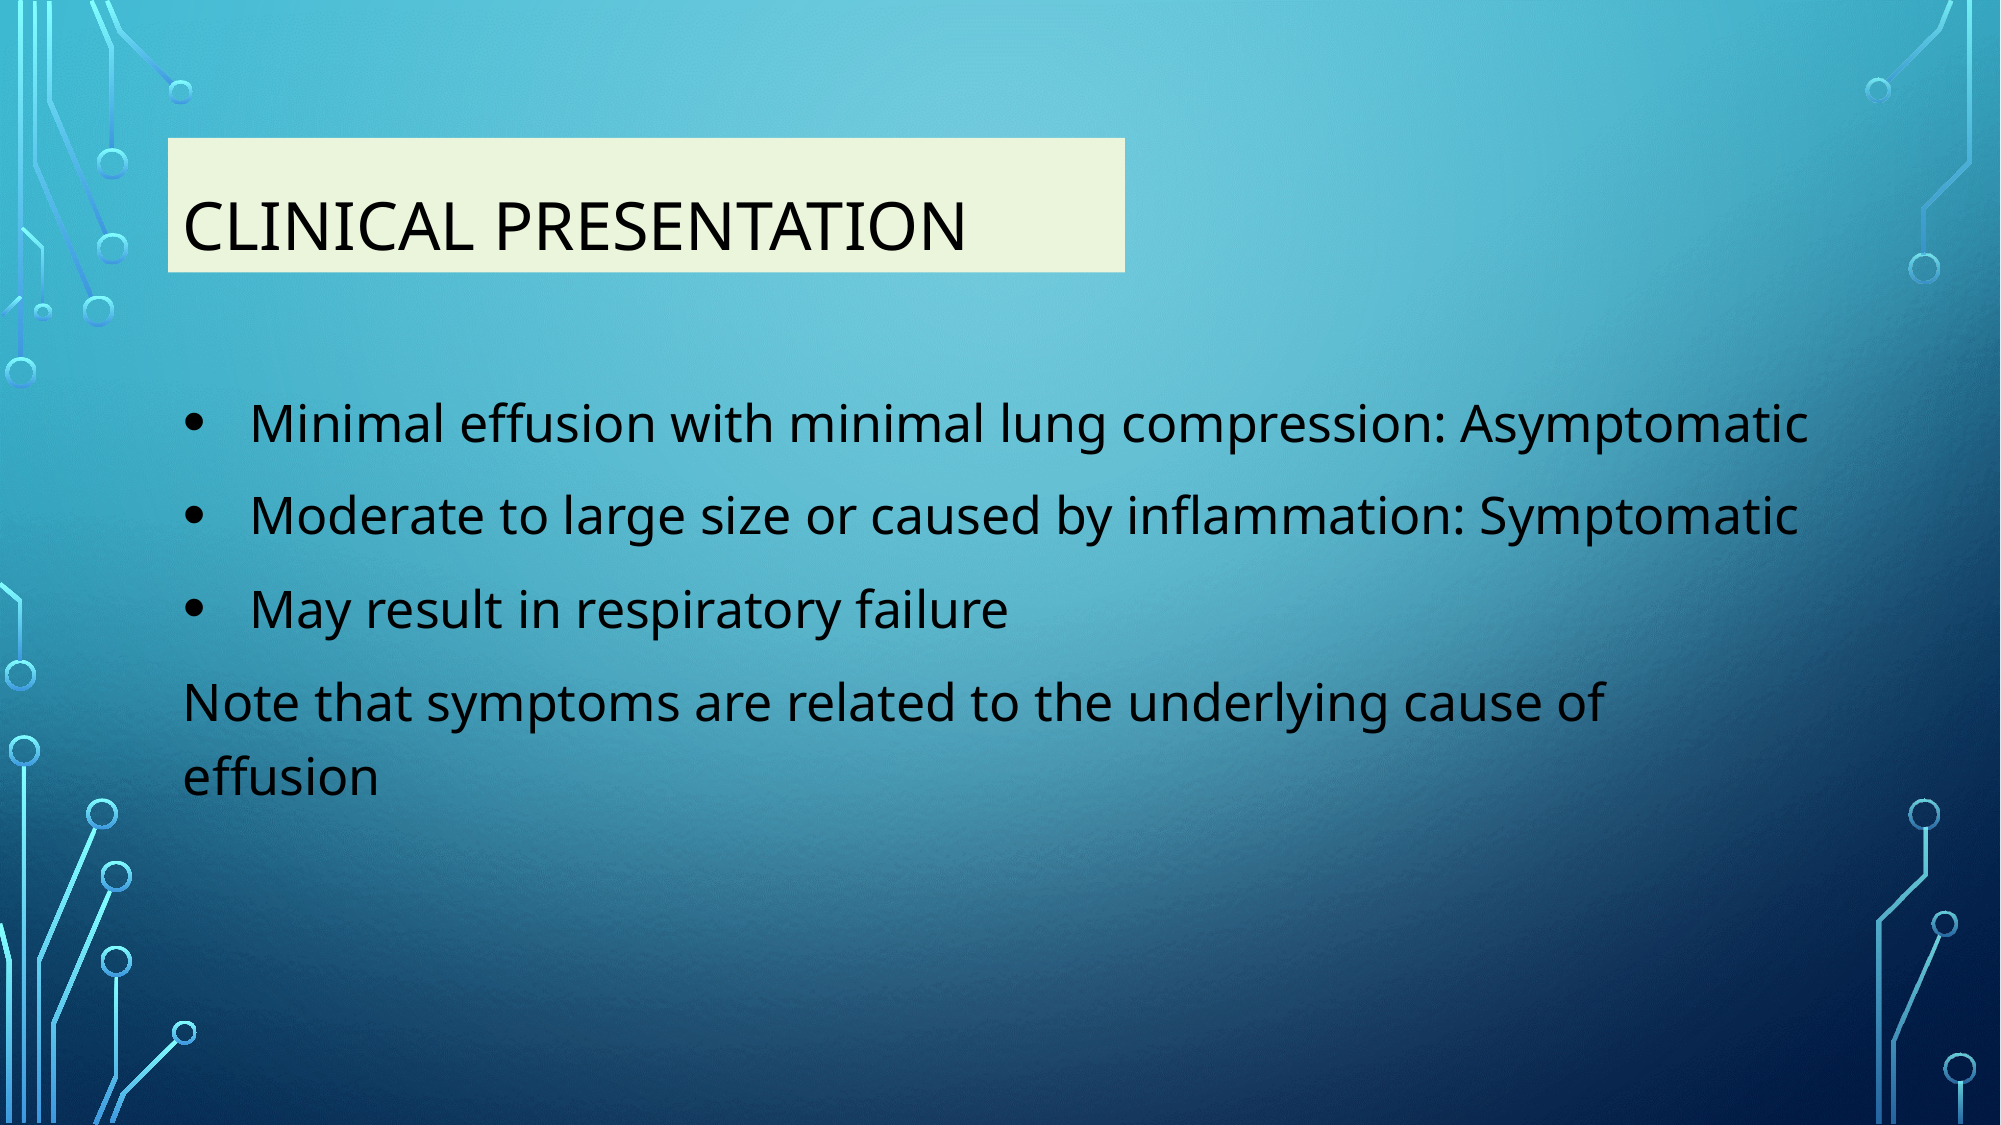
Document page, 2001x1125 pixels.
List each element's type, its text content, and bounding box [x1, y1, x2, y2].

title Clinical presentation [168, 137, 1125, 273]
list Minimal effusion with minimal lung compression: Asymptomatic Moderate to large size or caused by inflammation: Symptomatic May result in respiratory failure Note that symptoms are related to the underlying cause of effusion [168, 370, 1830, 988]
